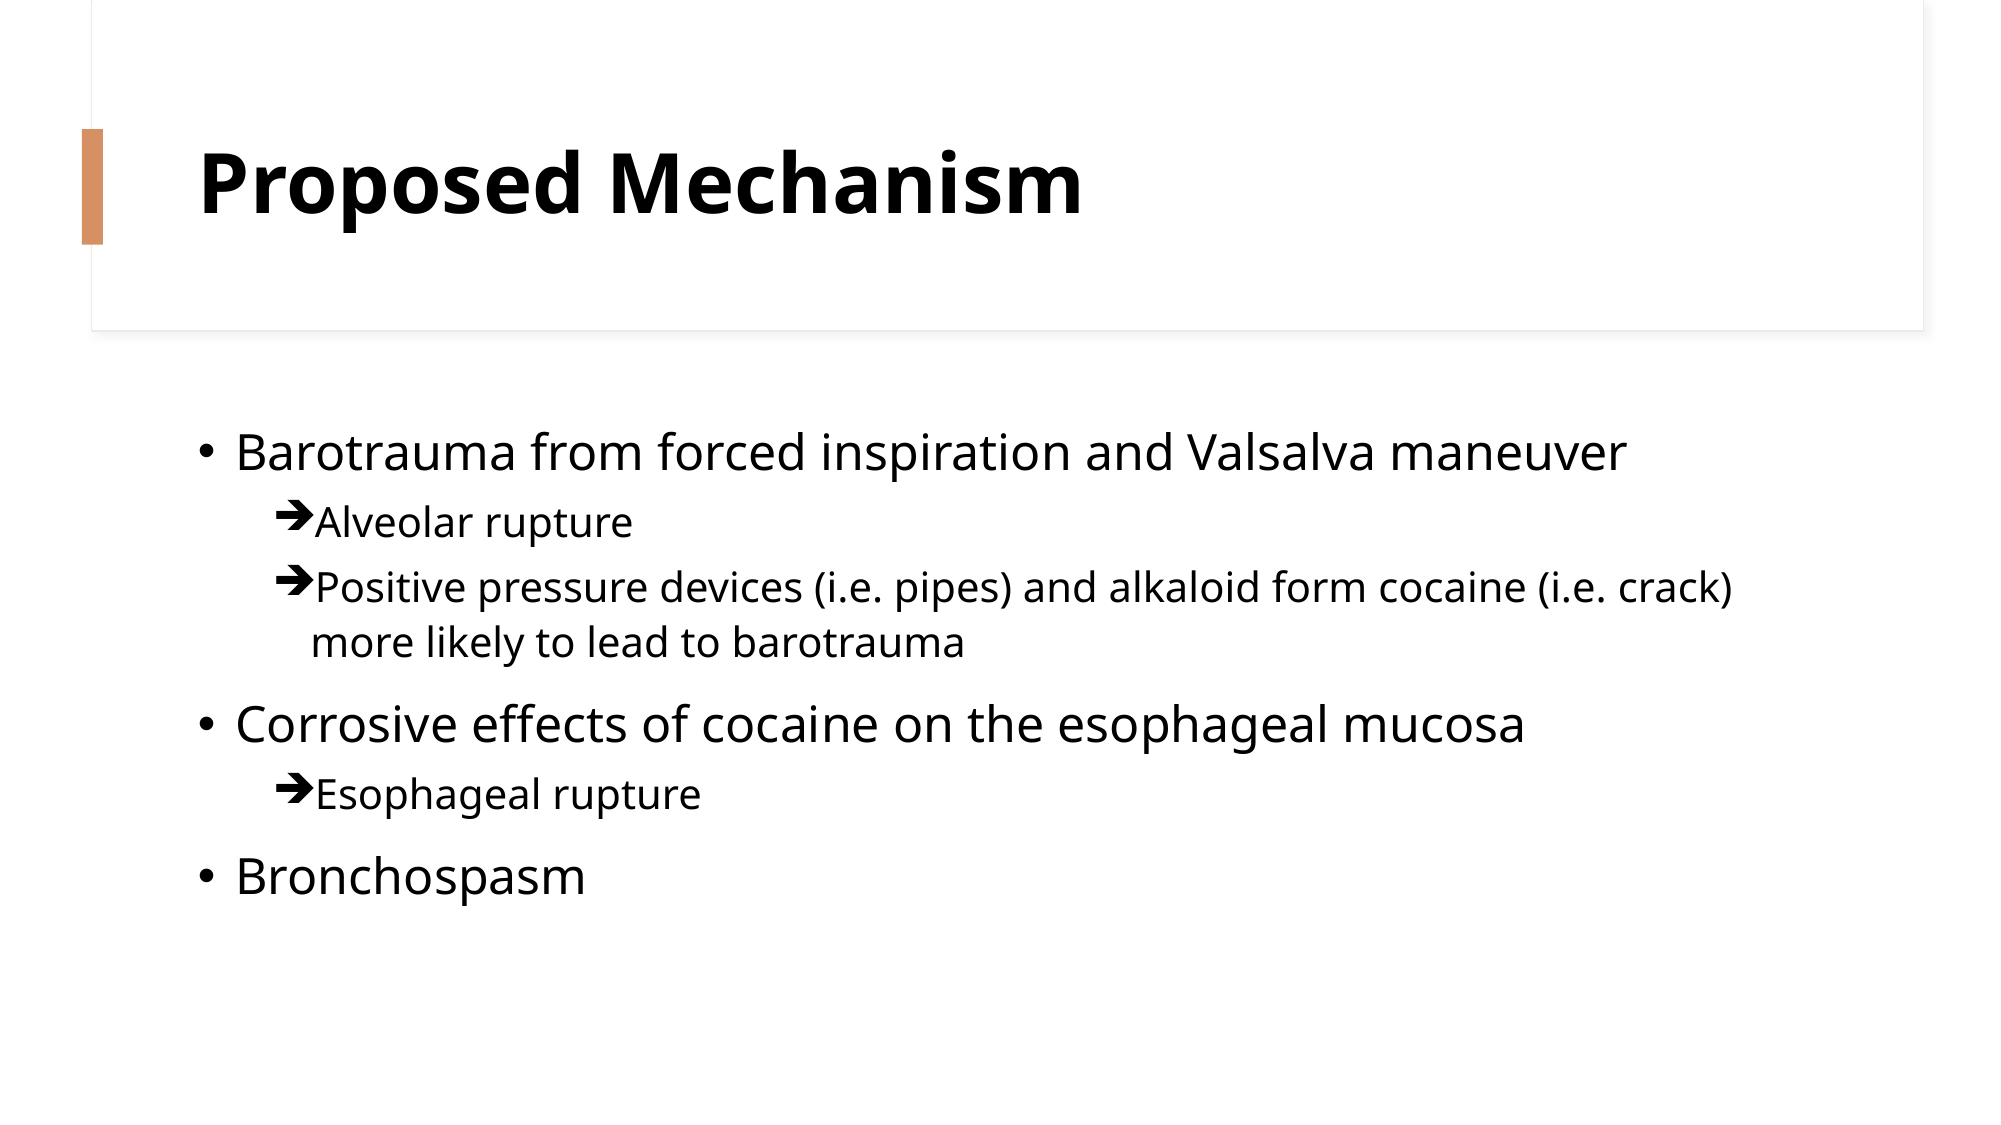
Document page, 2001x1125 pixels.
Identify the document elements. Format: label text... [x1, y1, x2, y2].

title Proposed Mechanism [183, 90, 1851, 284]
list Barotrauma from forced inspiration and Valsalva maneuver Alveolar rupture Positive pressure devices (i.e. pipes) and alkaloid form cocaine (i.e. crack) more likely to lead to barotrauma Corrosive effects of cocaine on the esophageal mucosa Esophageal rupture Bronchospasm [183, 406, 1851, 1013]
